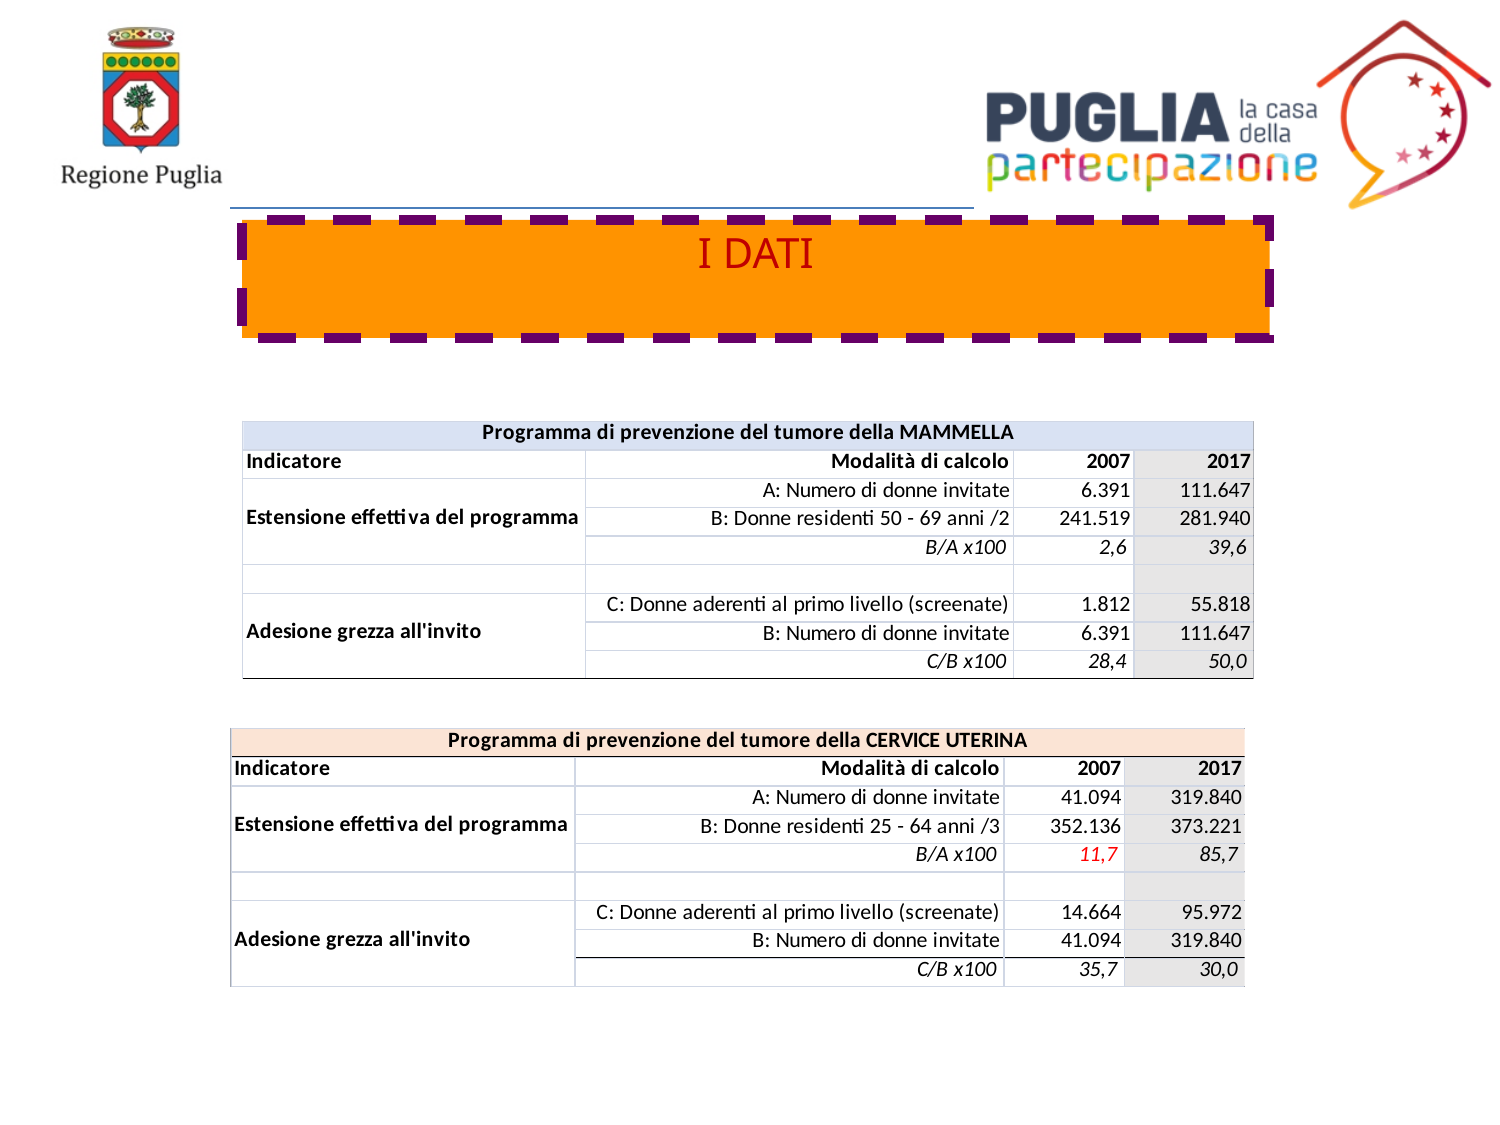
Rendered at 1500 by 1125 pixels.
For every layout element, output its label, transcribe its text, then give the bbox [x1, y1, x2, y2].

picture [241, 420, 1256, 681]
picture [986, 0, 1497, 244]
text_box I DATI [242, 219, 1270, 338]
picture [53, 19, 231, 192]
picture [229, 727, 1247, 988]
